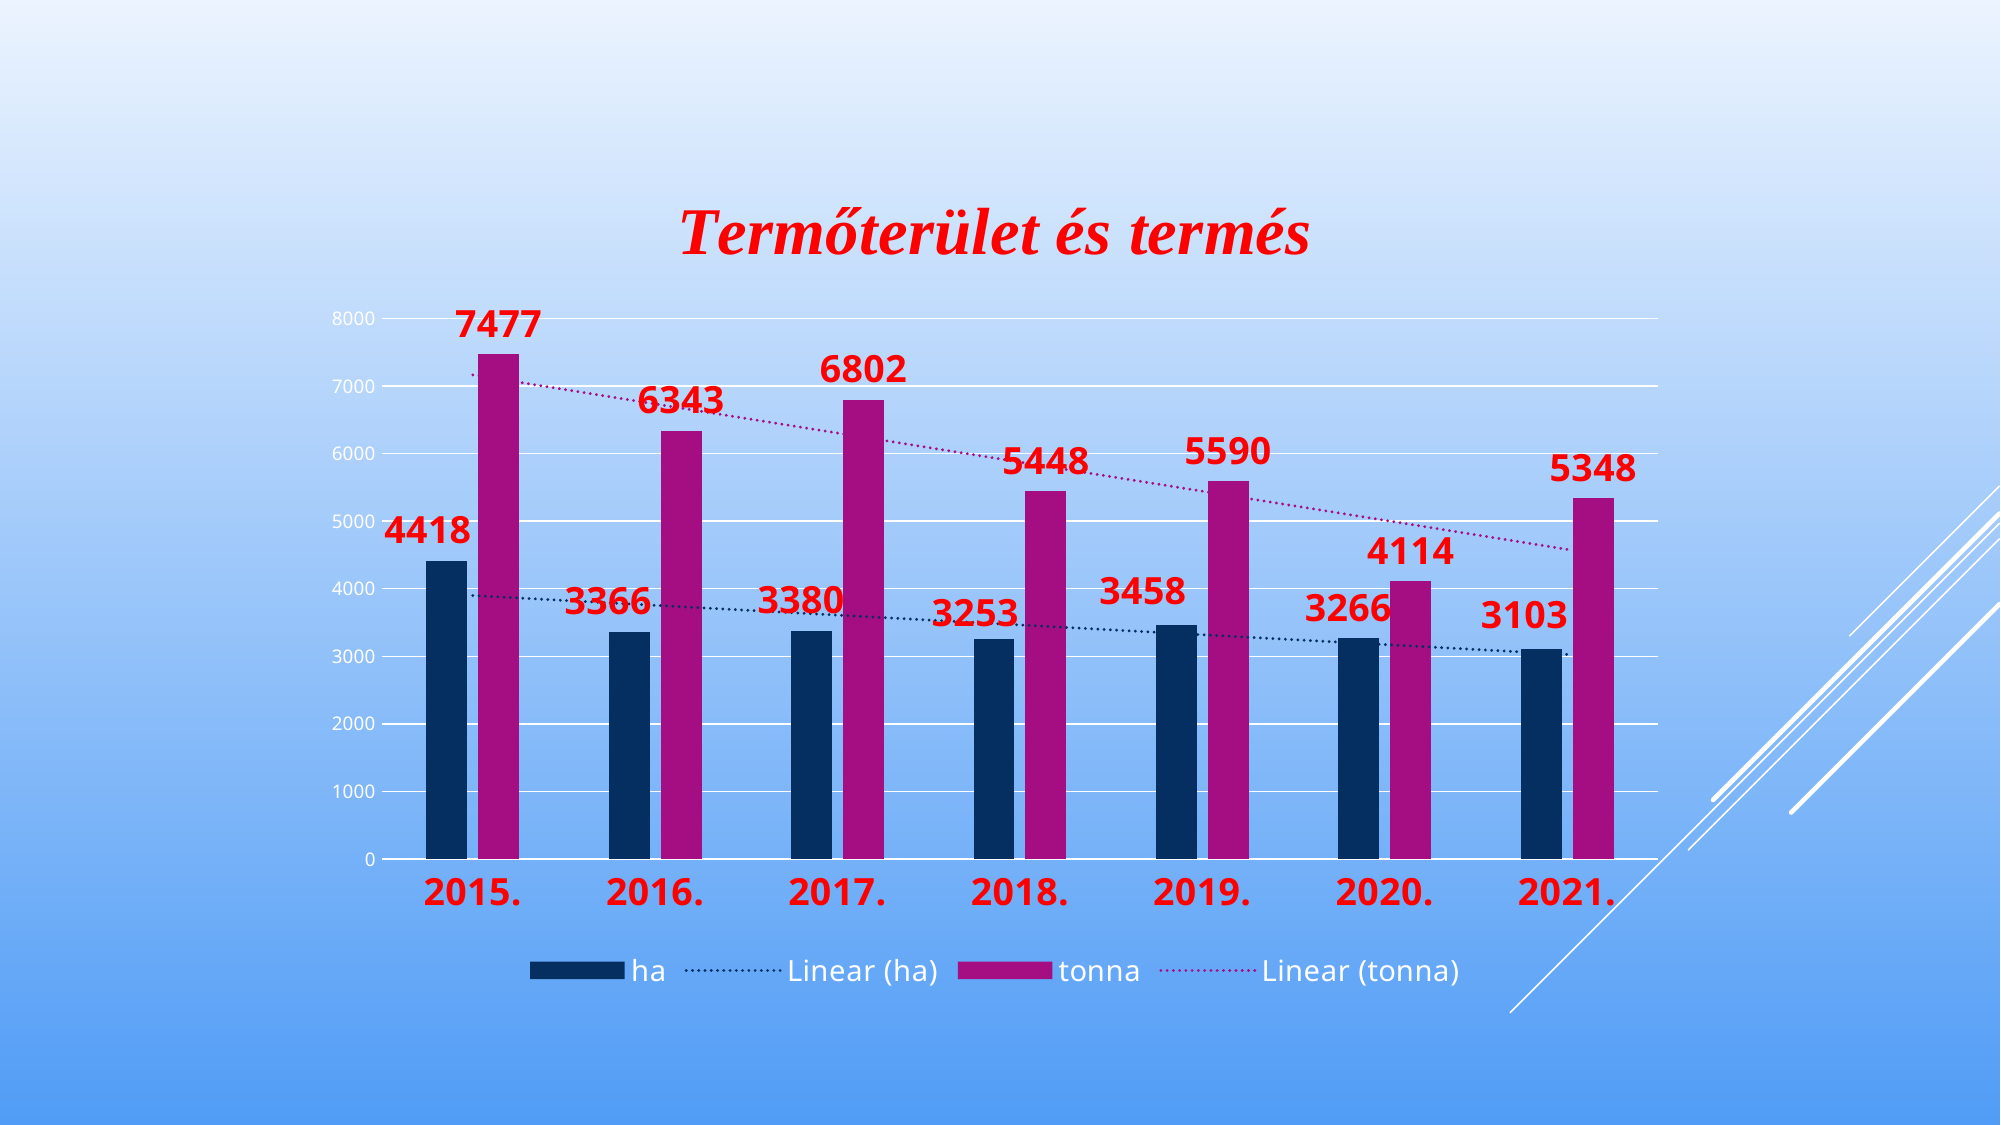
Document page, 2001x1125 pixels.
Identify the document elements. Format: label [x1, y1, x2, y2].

chart [303, 149, 1687, 997]
